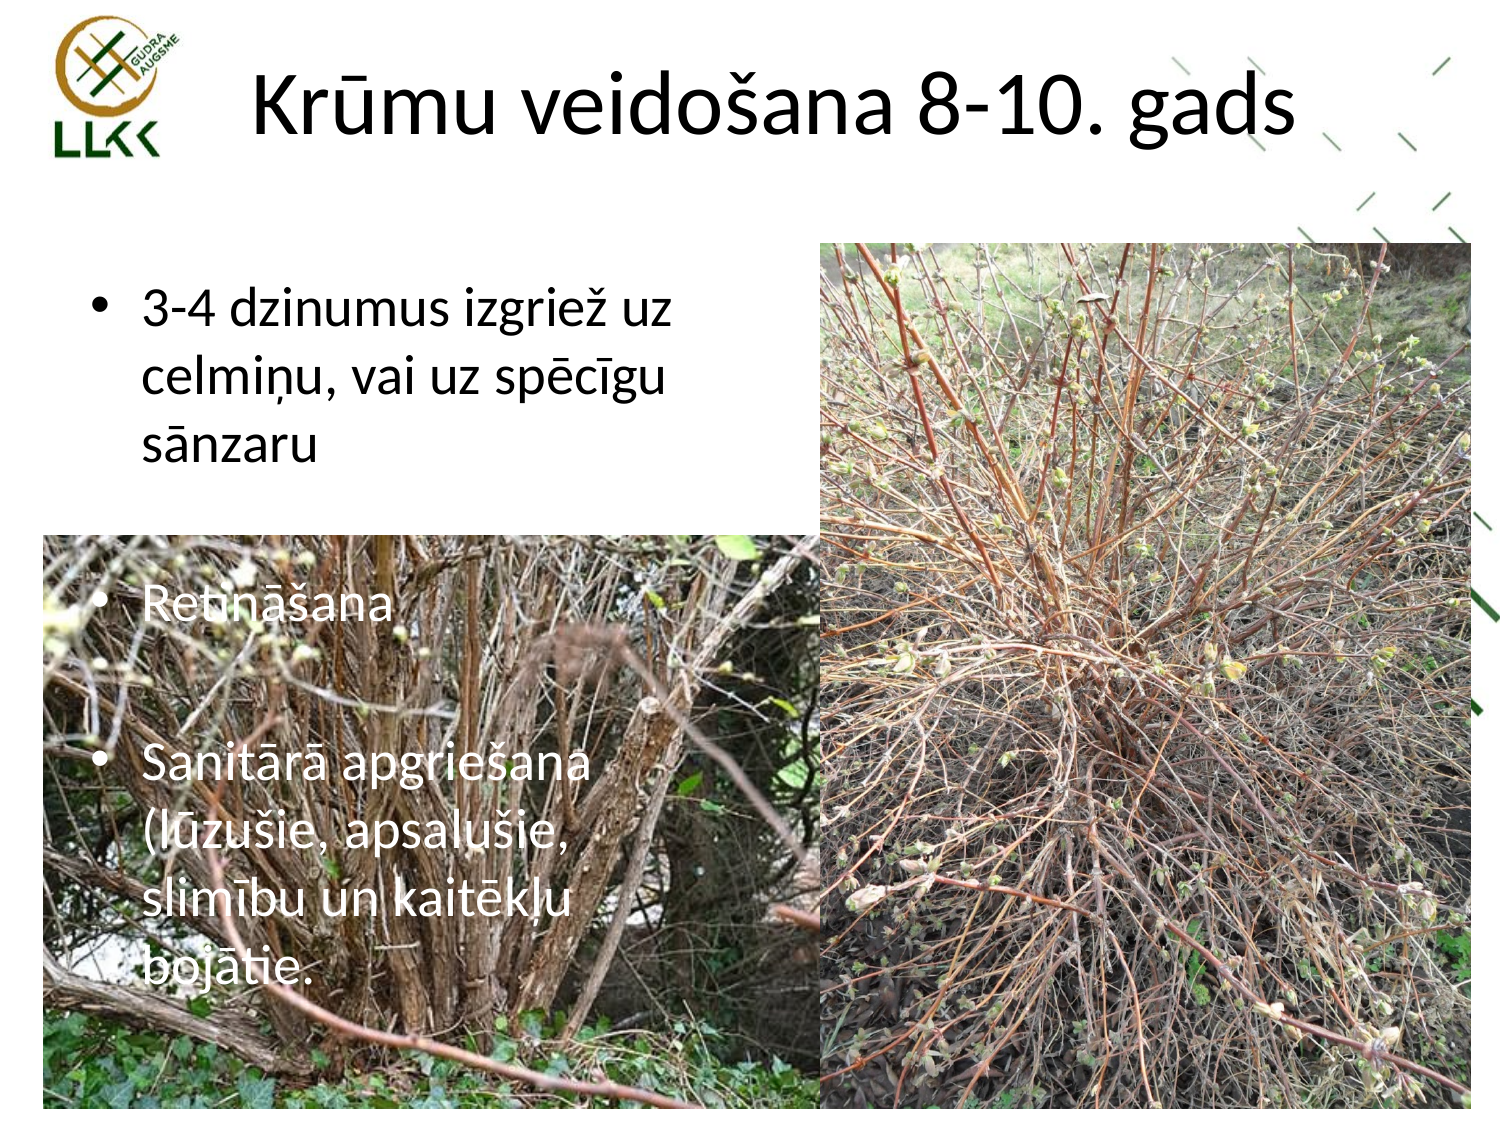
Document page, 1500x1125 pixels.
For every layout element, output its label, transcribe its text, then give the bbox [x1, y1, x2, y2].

title Krūmu veidošana 8-10. gads [100, 4, 1451, 192]
list 3-4 dzinumus izgriež uz celmiņu, vai uz spēcīgu sānzaru Retināšana Sanitārā apgriešana (lūzušie, apsalušie, slimību un kaitēkļu bojātie. [75, 262, 727, 533]
picture [0, 0, 1500, 1125]
